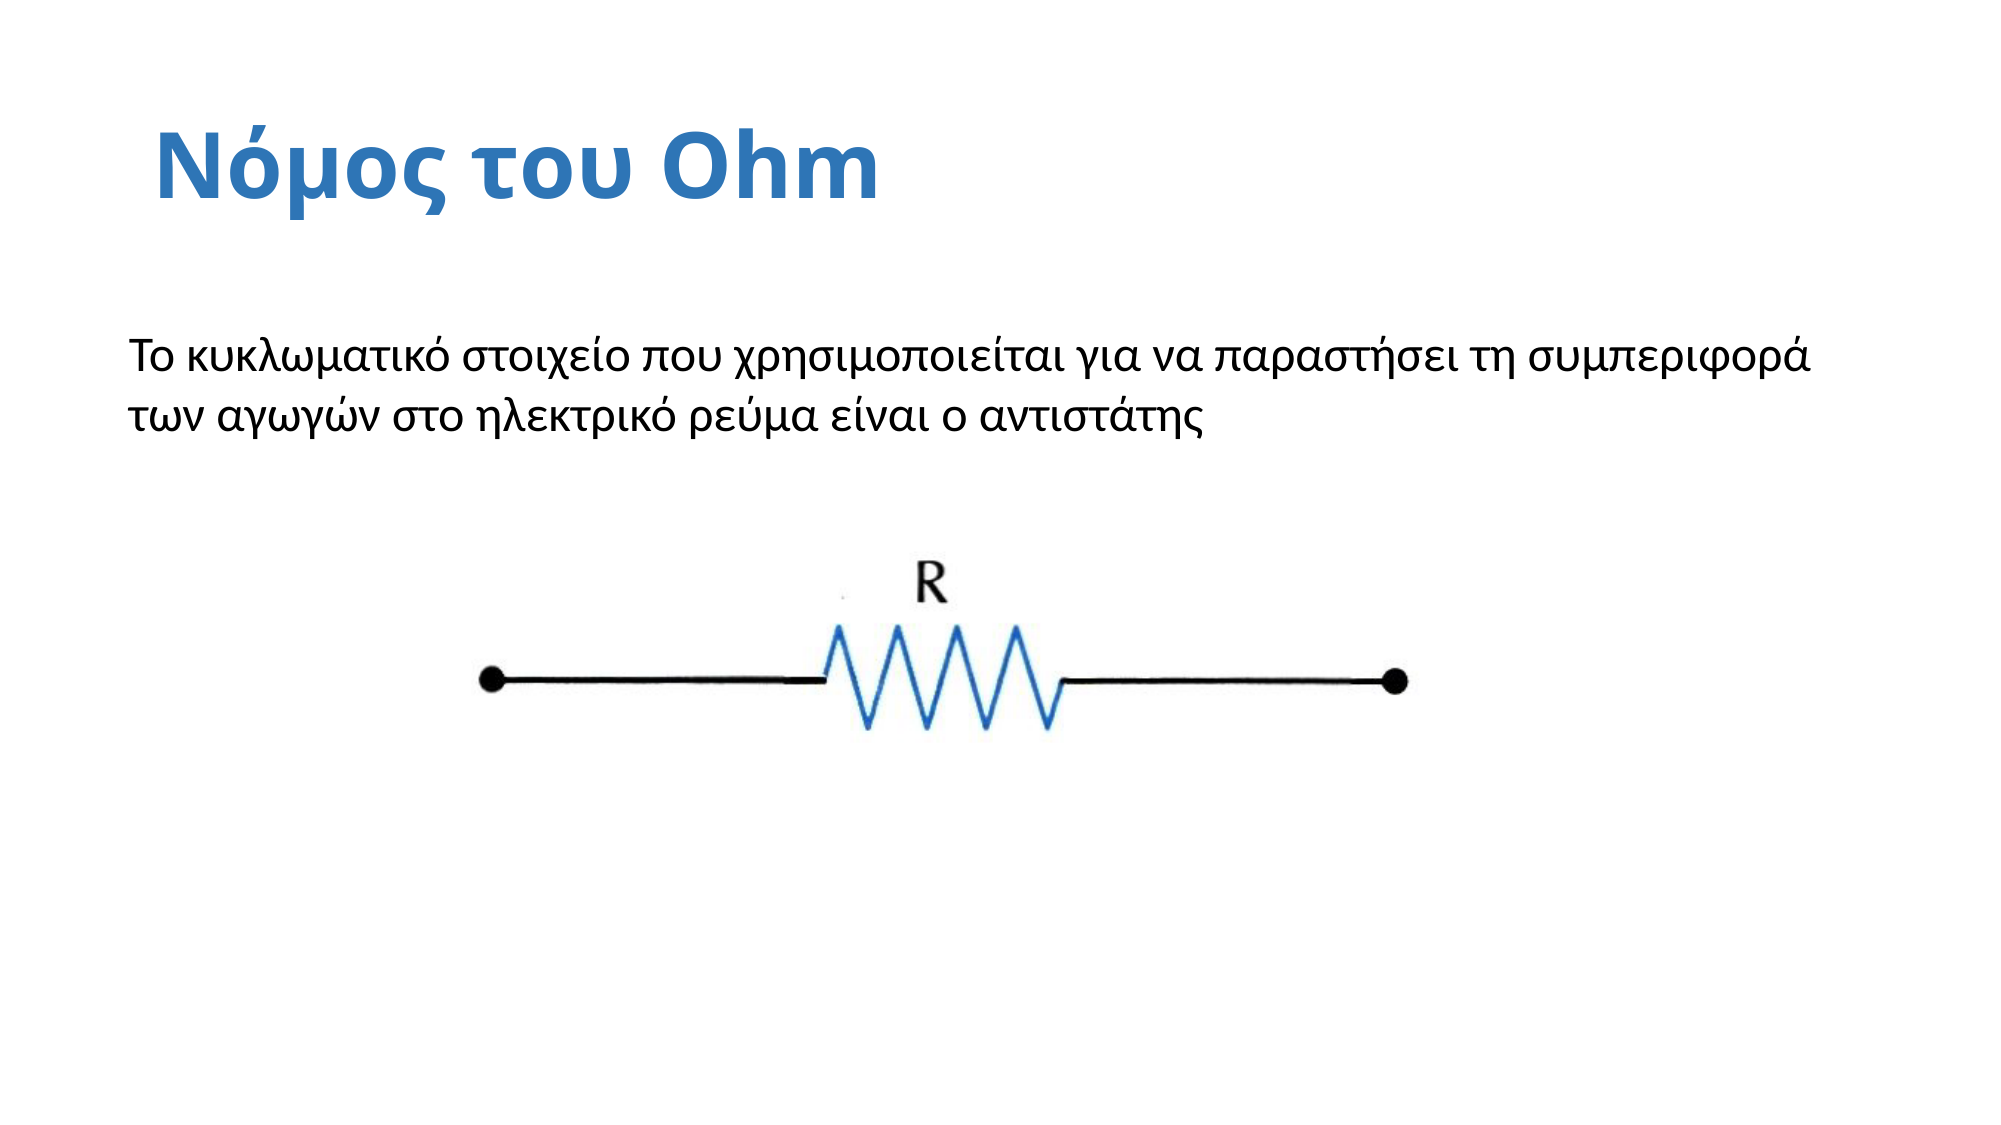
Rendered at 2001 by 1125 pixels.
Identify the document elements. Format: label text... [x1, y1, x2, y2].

title Νόμος του Ohm [137, 59, 1863, 278]
text_box Το κυκλωματικό στοιχείο που χρησιμοποιείται για να παραστήσει τη συμπεριφορά των αγωγών στο ηλεκτρικό ρεύμα είναι ο αντιστάτης [114, 313, 1889, 449]
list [435, 510, 1564, 802]
